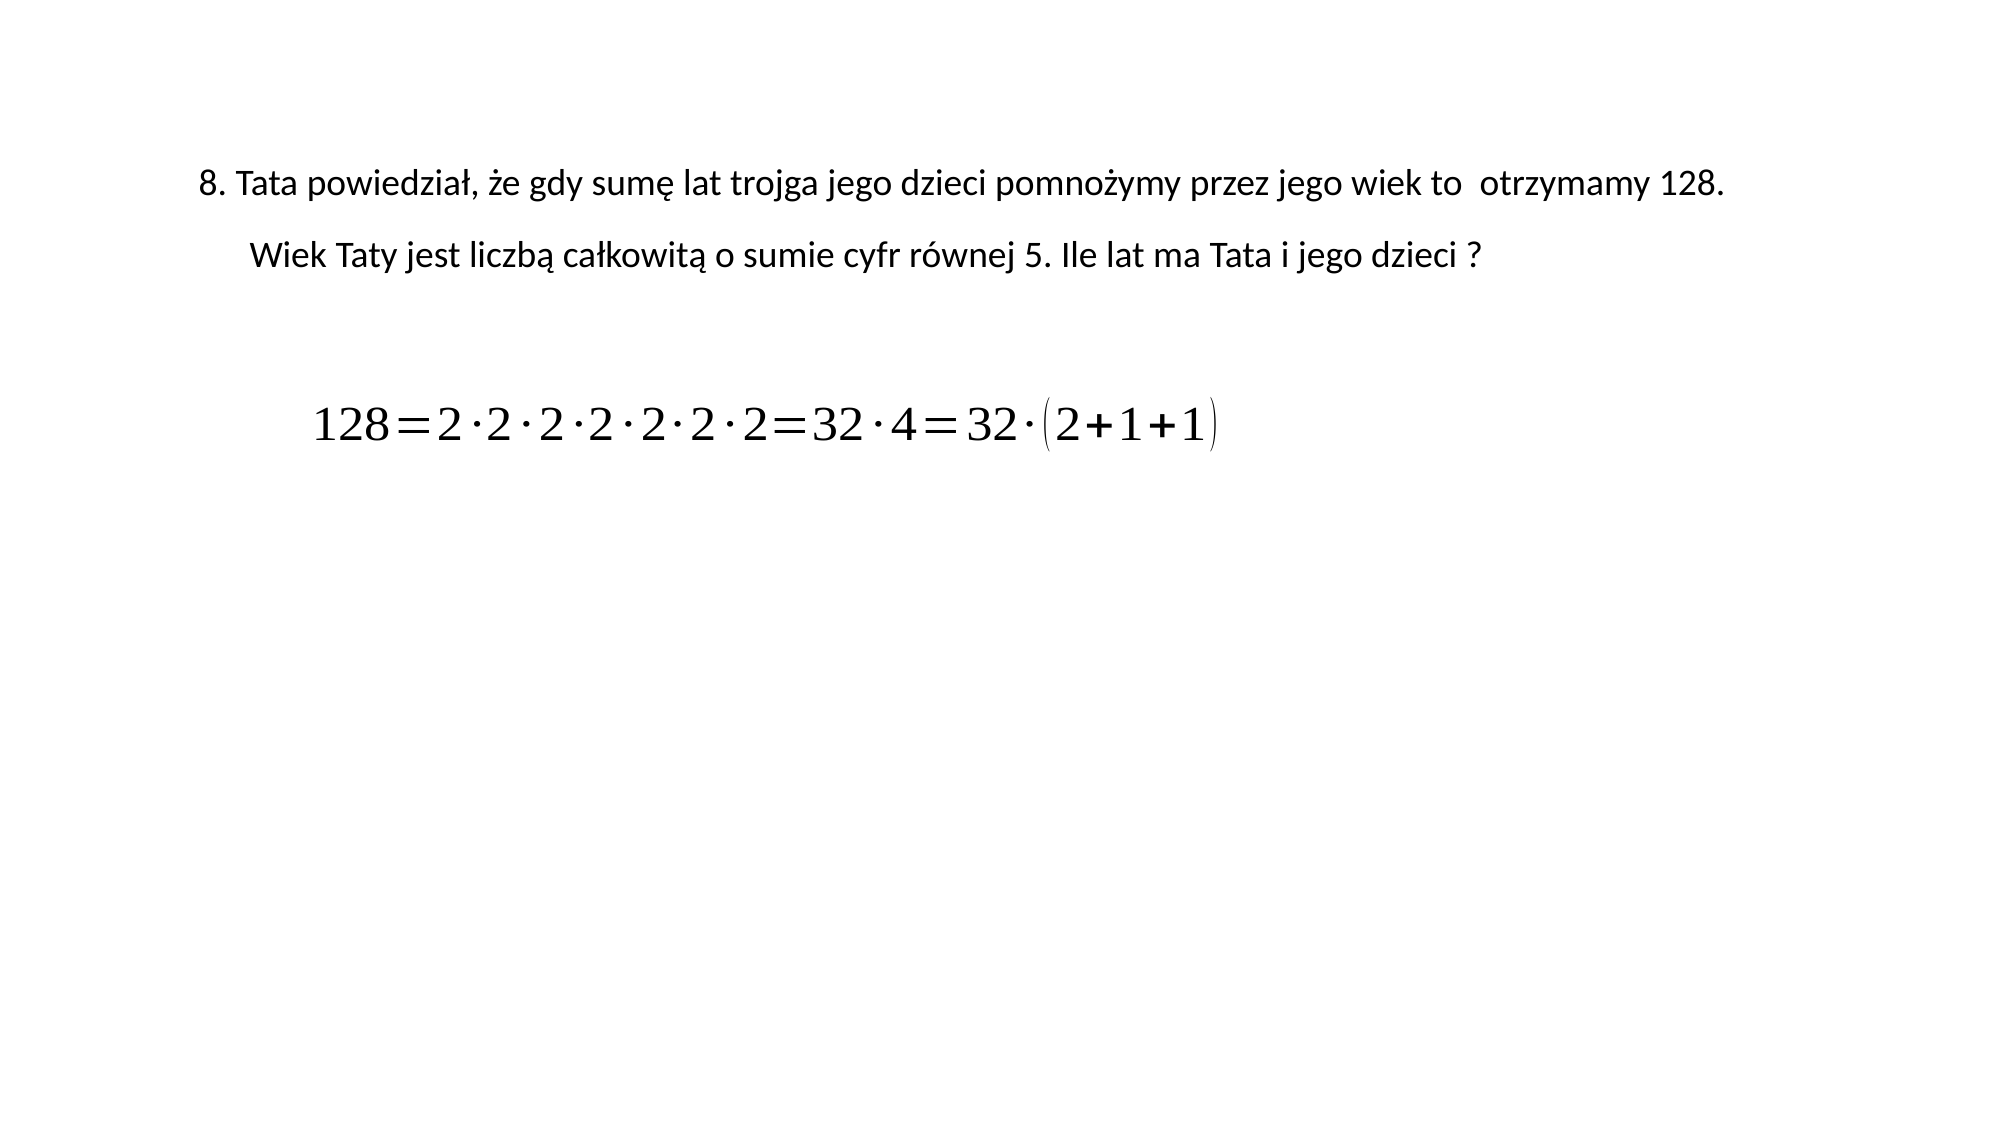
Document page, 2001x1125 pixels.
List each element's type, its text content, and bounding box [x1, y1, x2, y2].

text_box 8. Tata powiedział, że gdy sumę lat trojga jego dzieci pomnożymy przez jego wiek to otrzymamy 128. Wiek Taty jest liczbą całkowitą o sumie cyfr równej 5. Ile lat ma Tata i jego dzieci ? [183, 143, 1781, 283]
